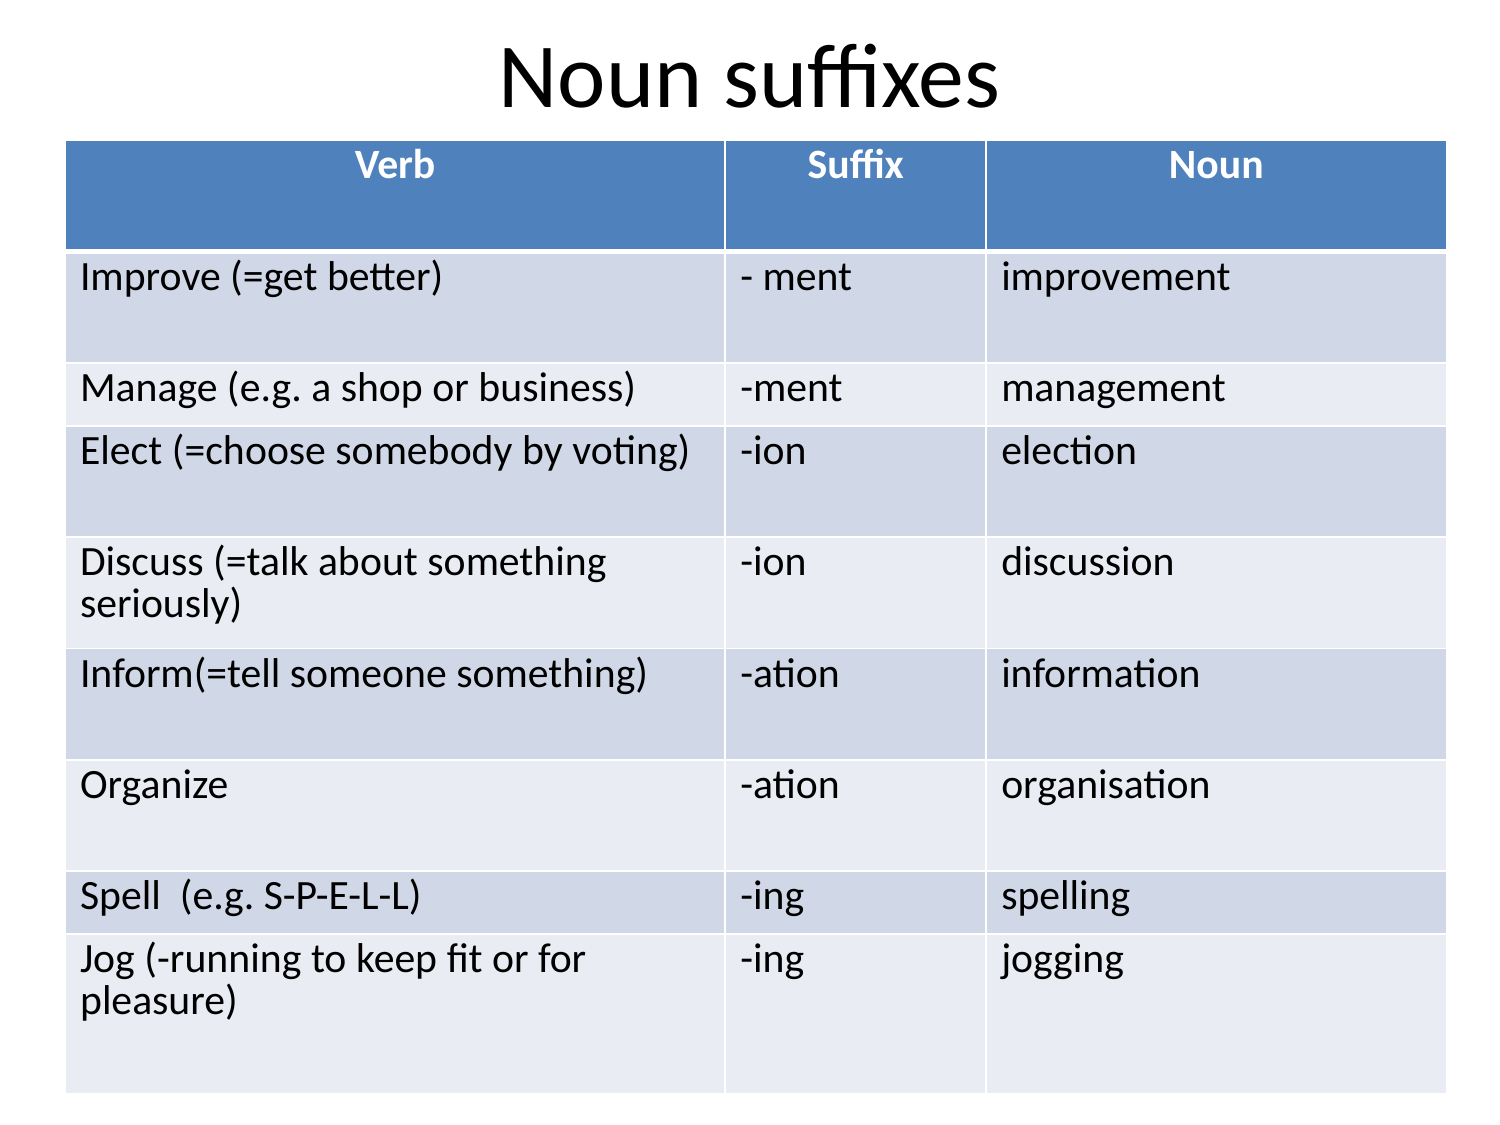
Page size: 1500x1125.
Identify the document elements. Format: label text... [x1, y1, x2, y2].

table_cell organisation [987, 761, 1446, 870]
table_cell -ing [726, 935, 985, 1093]
title Noun suffixes [112, 0, 1388, 137]
table_cell -ation [726, 649, 985, 759]
table_cell Discuss (=talk about something seriously) [66, 538, 724, 648]
table_cell - ment [726, 254, 985, 362]
table_header Verb [66, 141, 724, 249]
table_cell Spell (e.g. S-P-E-L-L) [66, 872, 724, 933]
table_cell Manage (e.g. a shop or business) [66, 364, 724, 425]
table_cell jogging [987, 935, 1446, 1093]
table_cell information [987, 649, 1446, 759]
table_cell Organize [66, 761, 724, 870]
table_cell Elect (=choose somebody by voting) [66, 427, 724, 536]
table_cell -ion [726, 427, 985, 536]
table_cell -ing [726, 872, 985, 933]
table_cell discussion [987, 538, 1446, 648]
table_cell -ion [726, 538, 985, 648]
table_header Noun [987, 141, 1446, 249]
table_header Suffix [726, 141, 985, 249]
table_cell Jog (-running to keep fit or for pleasure) [66, 935, 724, 1093]
table_cell election [987, 427, 1446, 536]
table_cell Improve (=get better) [66, 254, 724, 362]
table_cell improvement [987, 254, 1446, 362]
table_cell management [987, 364, 1446, 425]
subtitle Verb+suffix [53, 137, 1459, 1071]
table_cell -ment [726, 364, 985, 425]
table_cell -ation [726, 761, 985, 870]
table_cell spelling [987, 872, 1446, 933]
table_cell Inform(=tell someone something) [66, 649, 724, 759]
